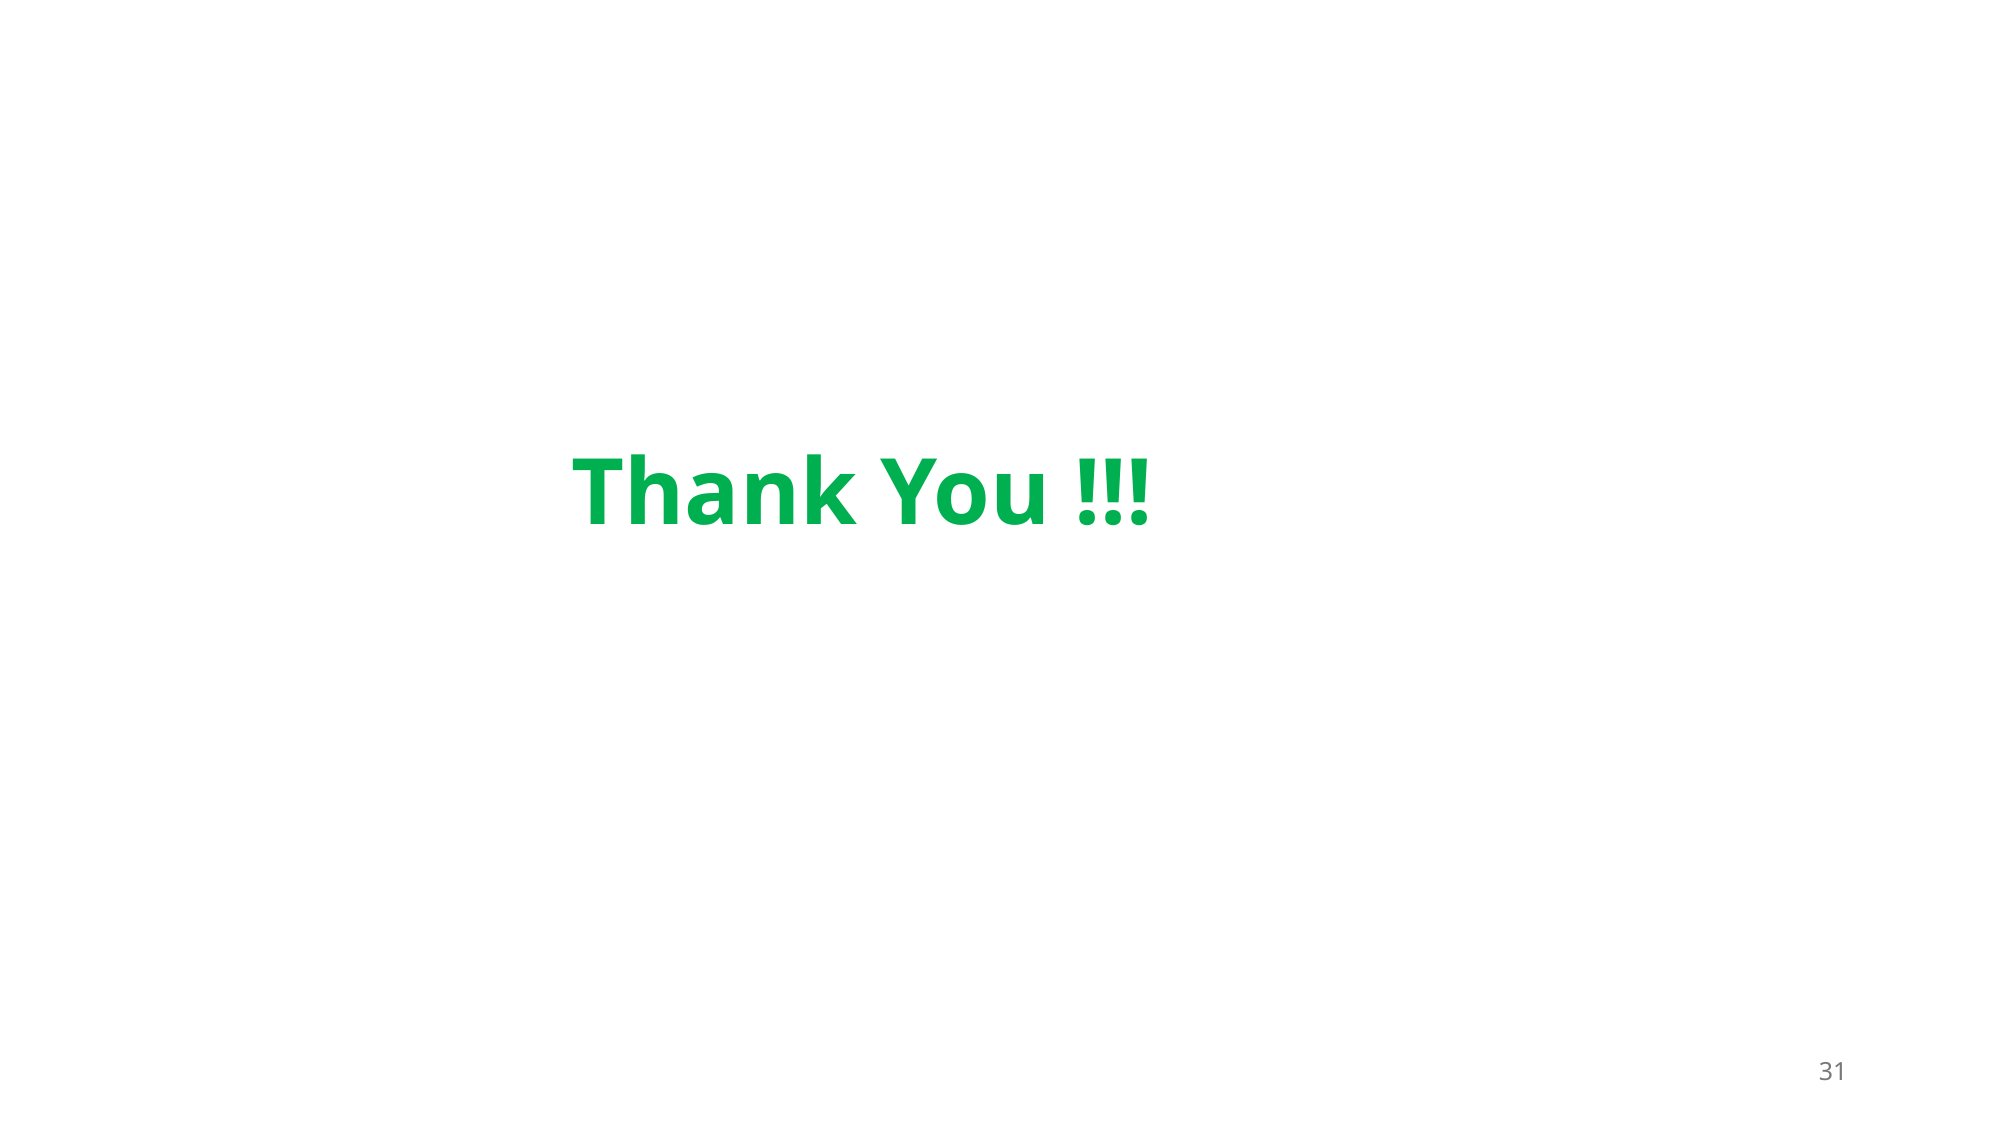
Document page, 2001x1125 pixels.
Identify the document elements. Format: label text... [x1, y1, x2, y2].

title Thank You !!! [0, 386, 1725, 604]
slide_number 31 [1412, 1042, 1863, 1103]
